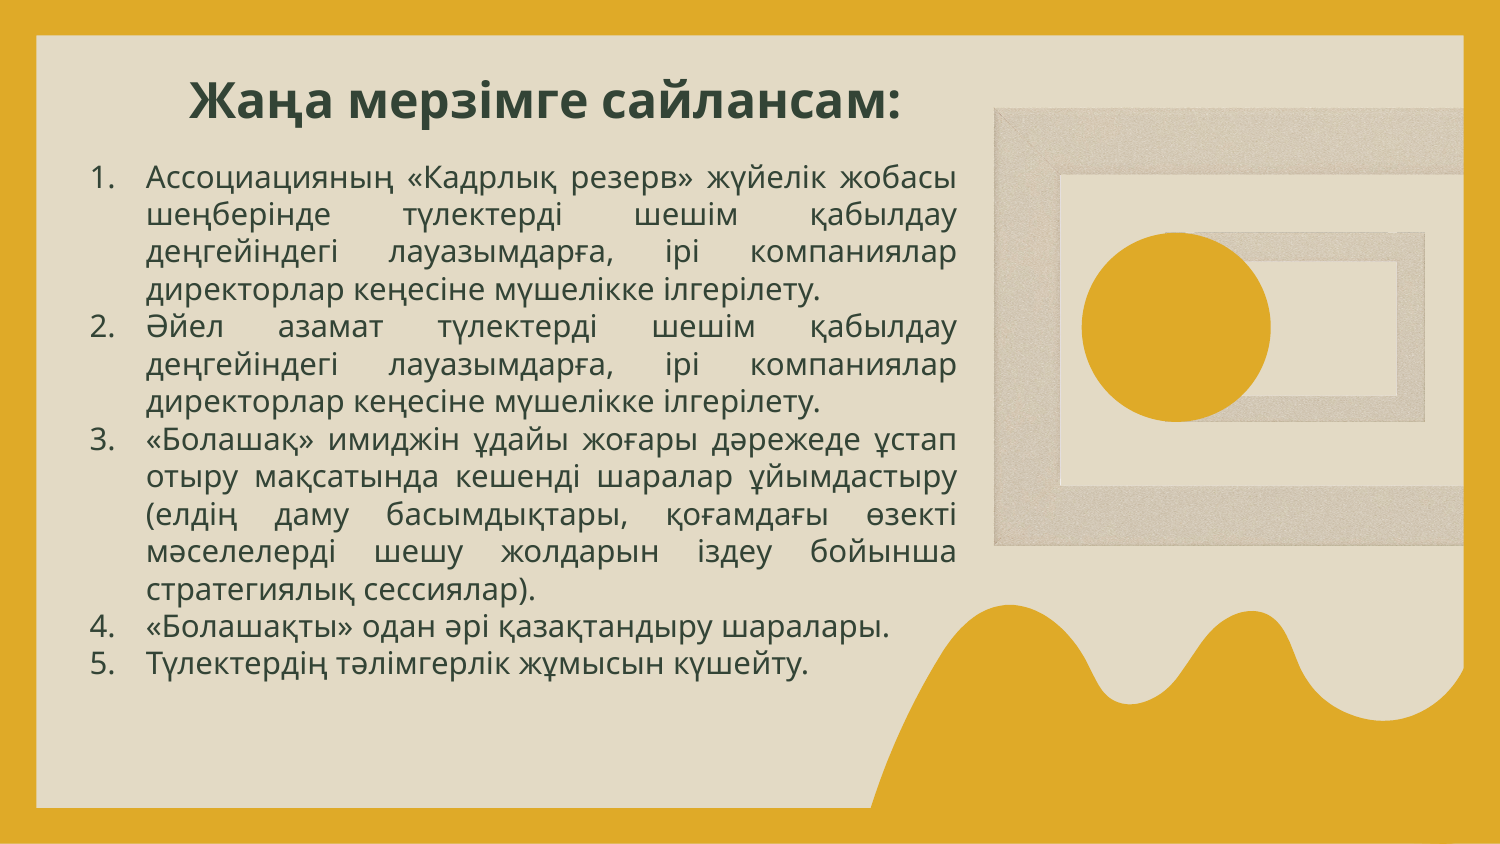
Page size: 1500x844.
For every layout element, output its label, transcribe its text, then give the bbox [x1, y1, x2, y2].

picture [993, 88, 1463, 546]
subtitle Ассоциацияның «Кадрлық резерв» жүйелік жобасы шеңберінде түлектерді шешім қабылдау деңгейіндегі лауазымдарға, ірі компаниялар директорлар кеңесіне мүшелікке ілгерілету. Әйел азамат түлектерді шешім қабылдау деңгейіндегі лауазымдарға, ірі компаниялар директорлар кеңесіне мүшелікке ілгерілету. «Болашақ» имиджін ұдайы жоғары дәрежеде ұстап отыру мақсатында кешенді шаралар ұйымдастыру (елдің даму басымдықтары, қоғамдағы өзекті мәселелерді шешу жолдарын іздеу бойынша стратегиялық сессиялар). «Болашақты» одан әрі қазақтандыру шаралары. Түлектердің тәлімгерлік жұмысын күшейту. [55, 141, 974, 752]
title Жаңа мерзімге сайлансам: [118, 53, 974, 141]
